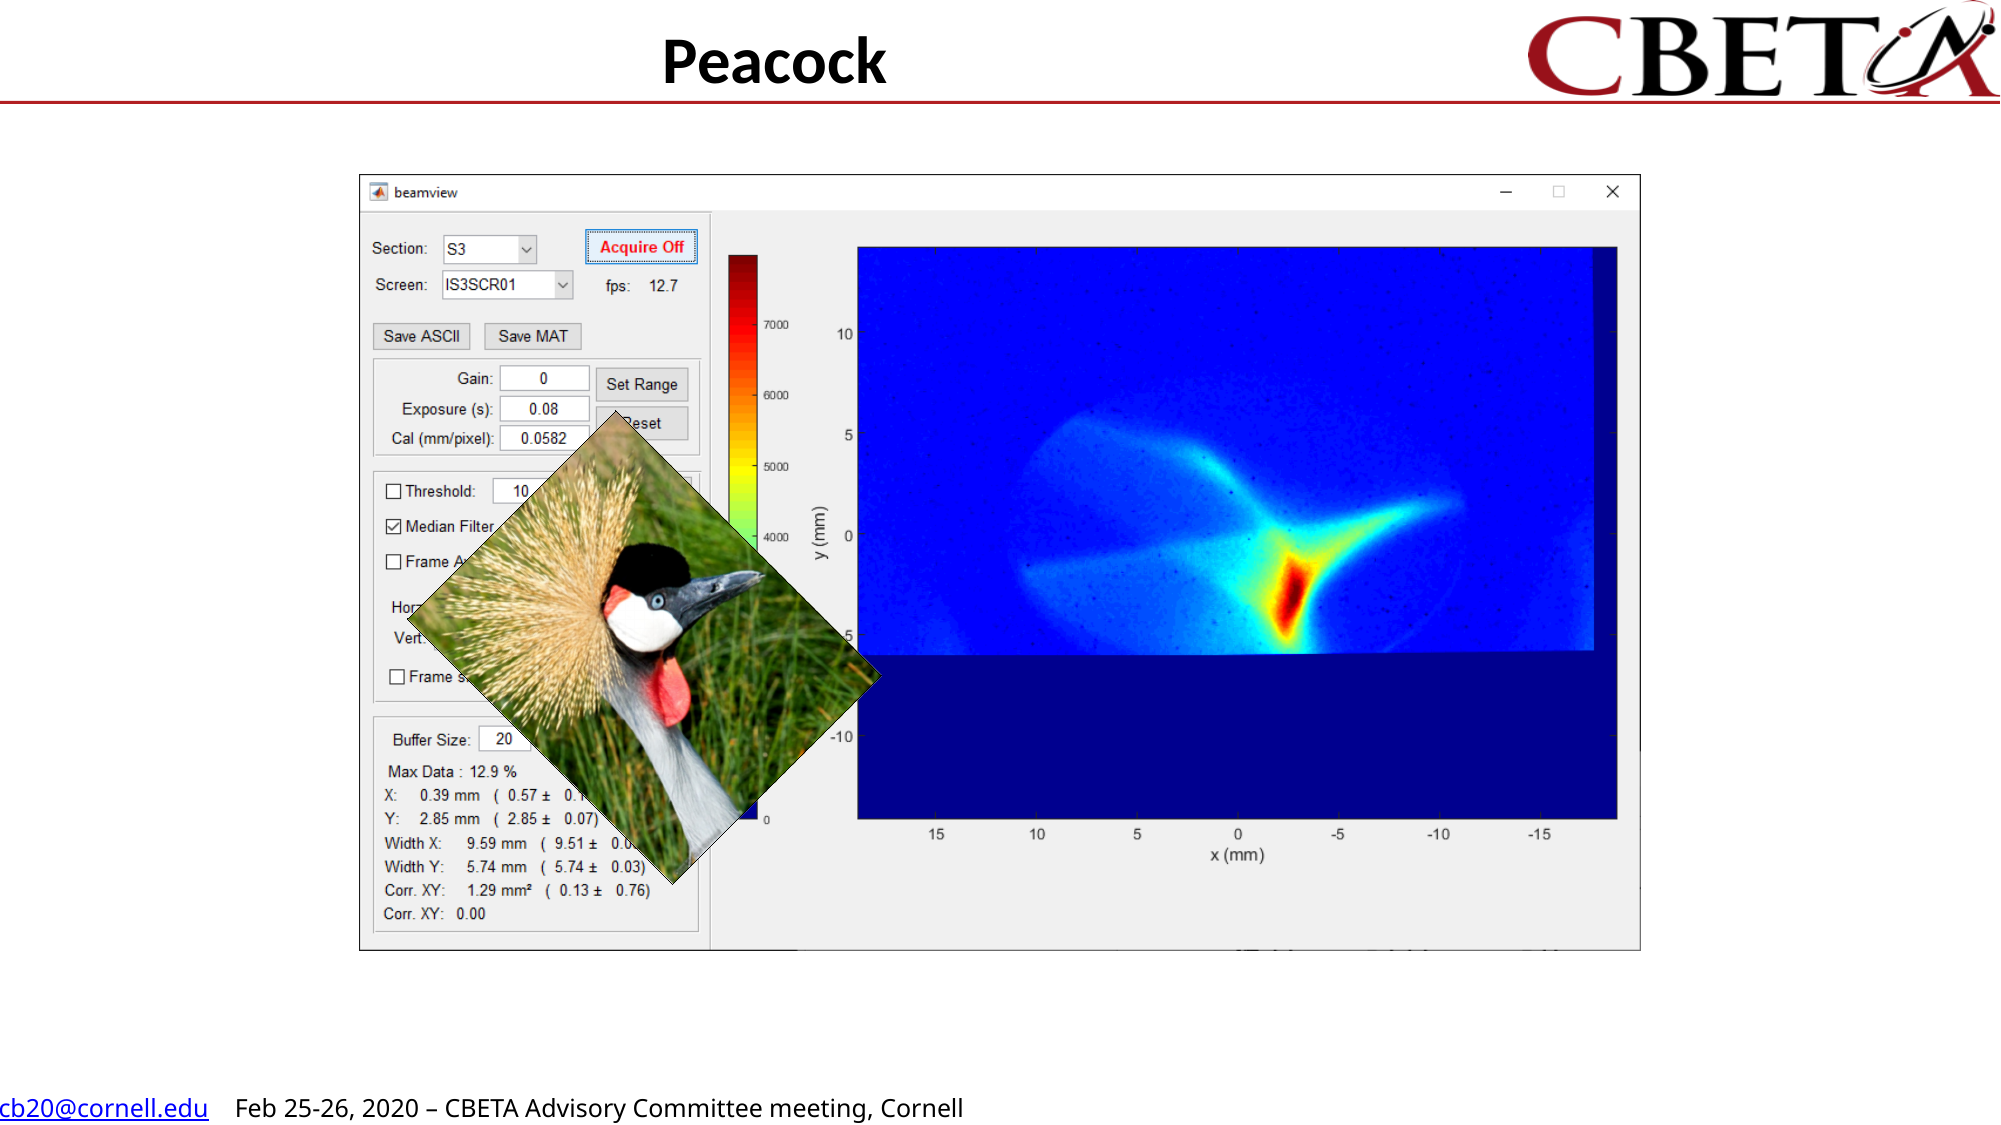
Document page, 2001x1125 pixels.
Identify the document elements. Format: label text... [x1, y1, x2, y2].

picture [359, 174, 1641, 951]
picture [1528, 0, 2001, 97]
title Peacock [39, 17, 1511, 99]
